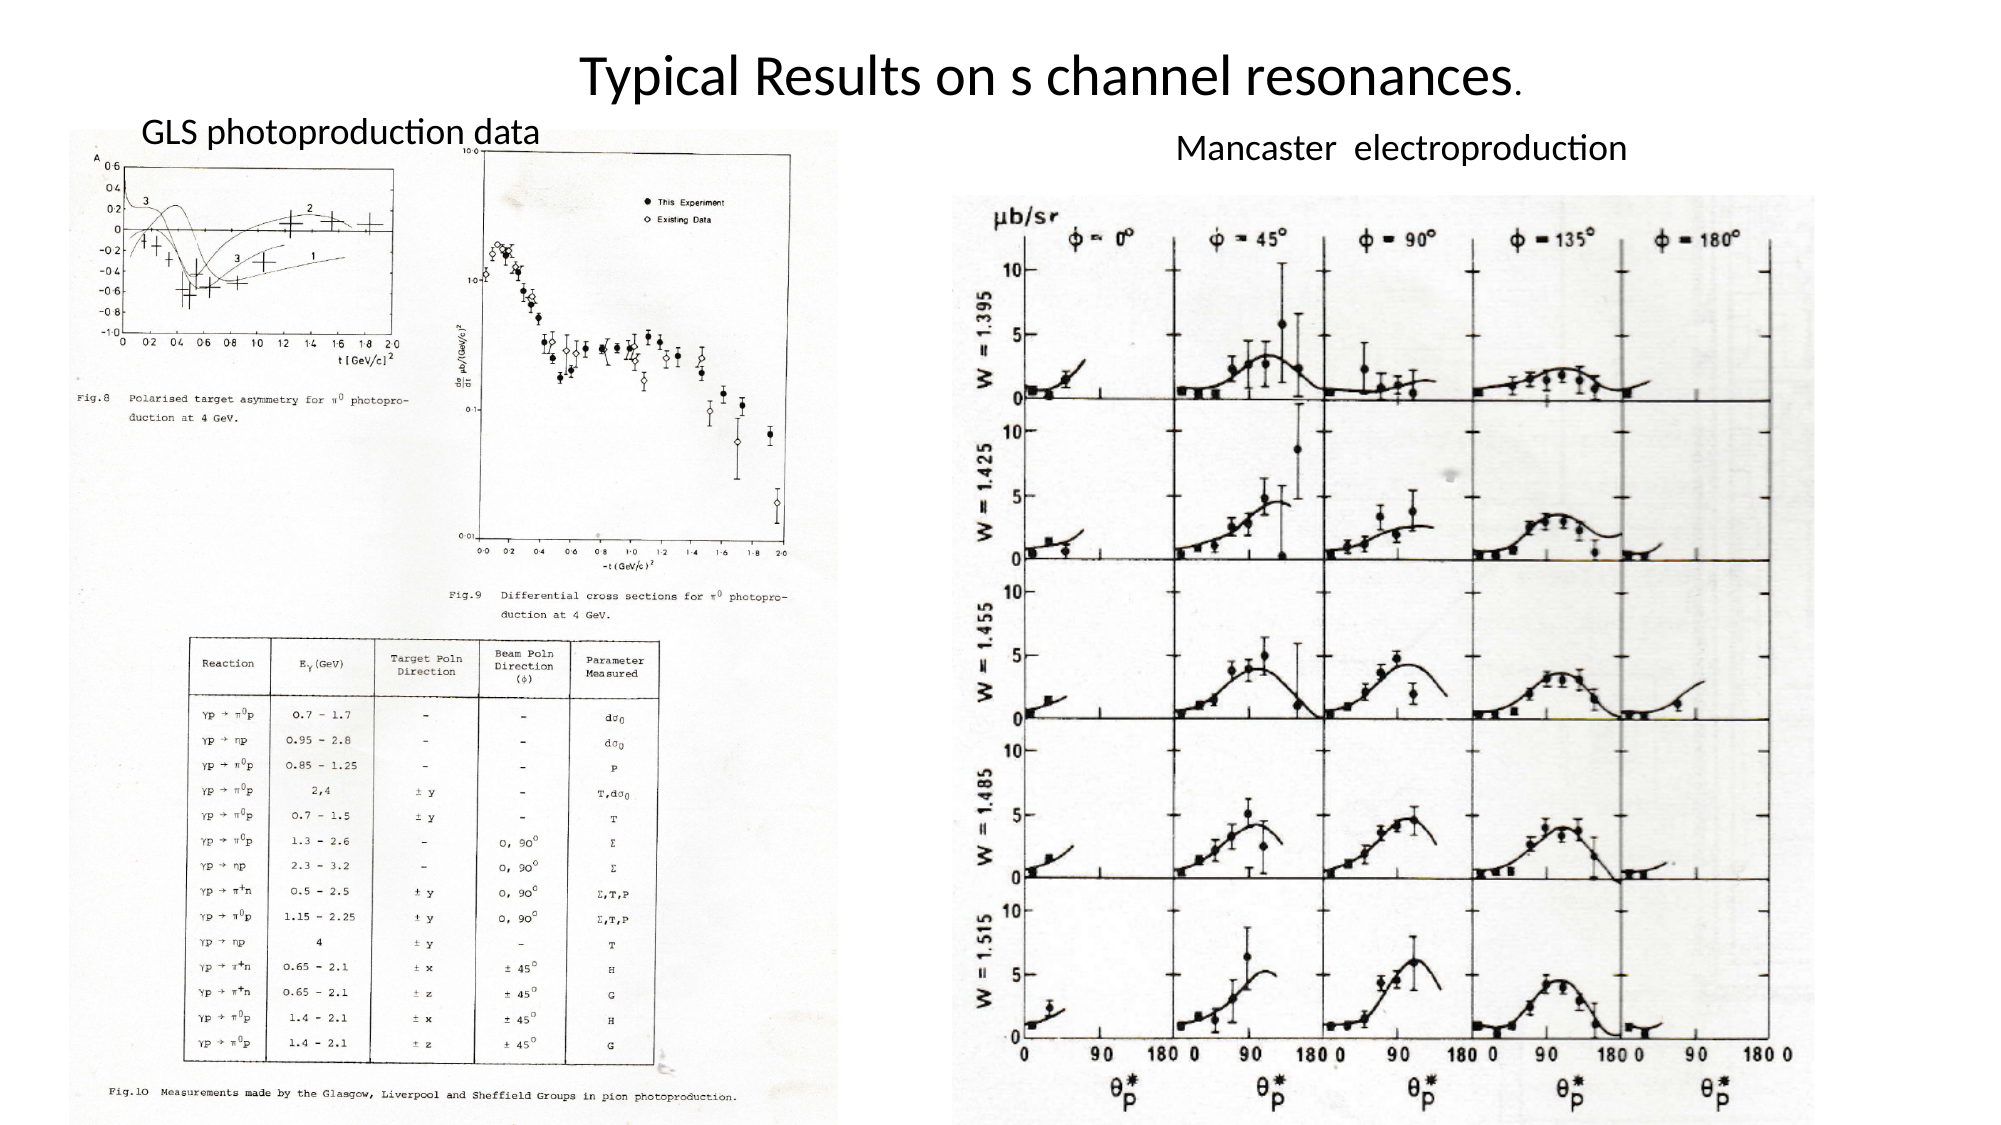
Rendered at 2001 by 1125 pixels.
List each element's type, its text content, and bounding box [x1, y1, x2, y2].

picture [68, 129, 838, 1125]
text_box GLS photoproduction data [126, 99, 557, 129]
picture [952, 195, 1815, 1125]
text_box Typical Results on s channel resonances. [565, 29, 1547, 115]
